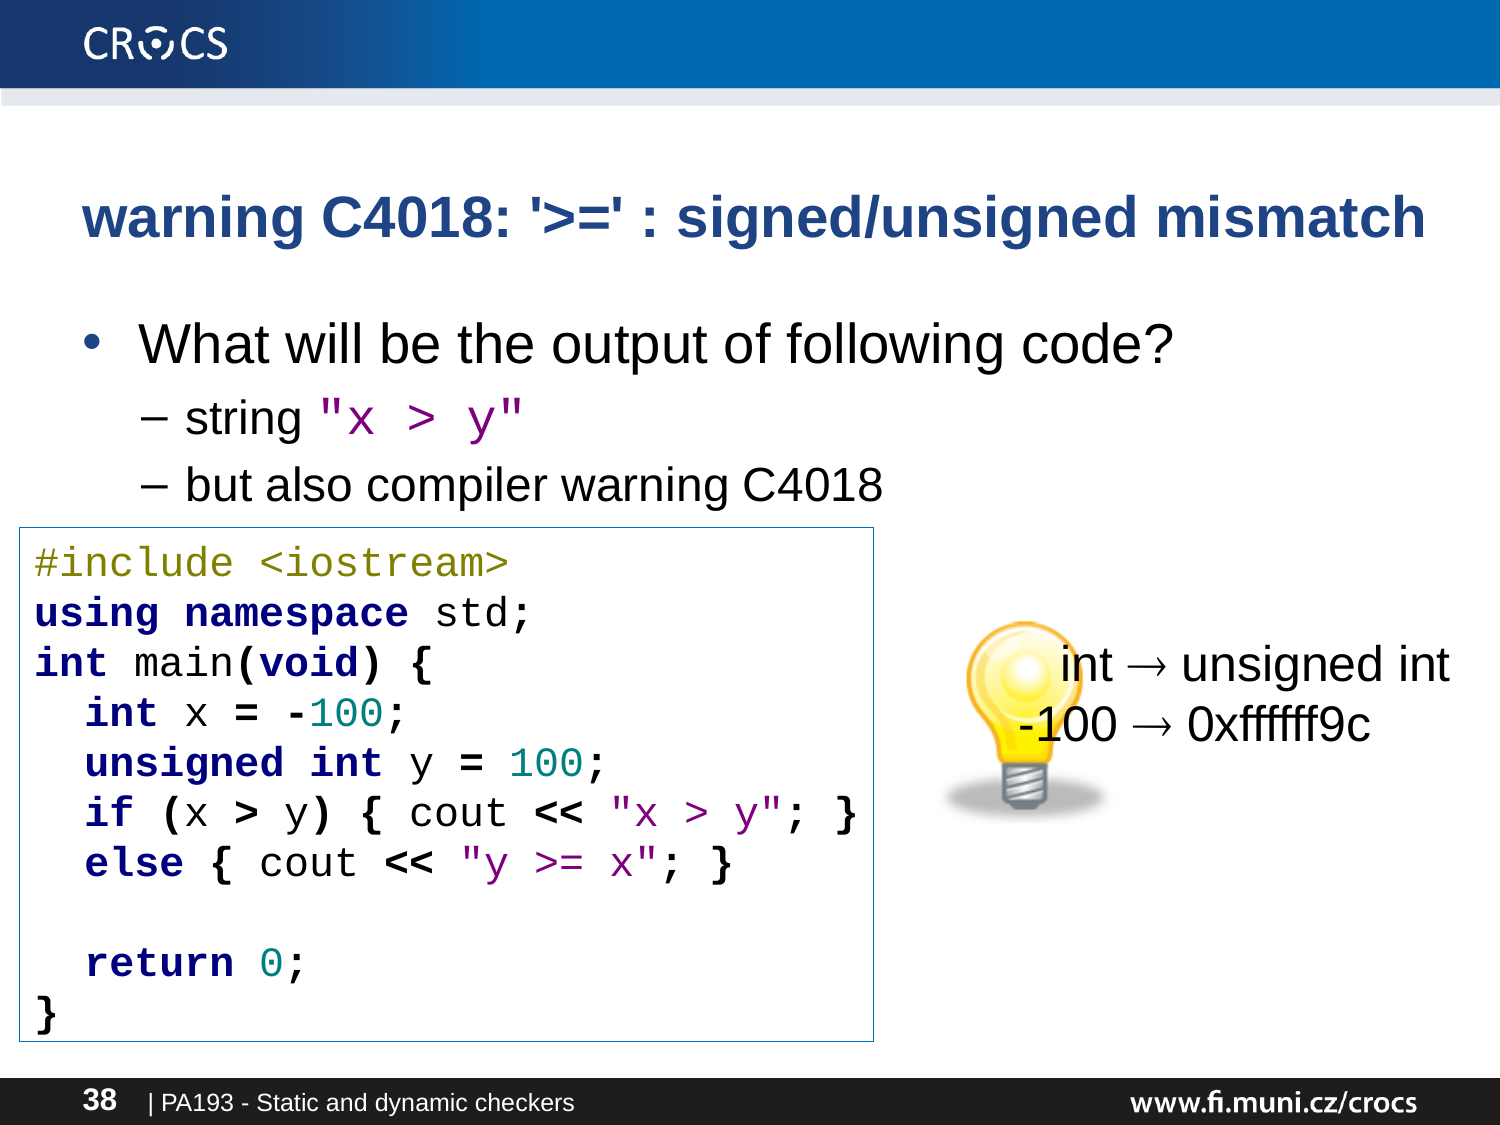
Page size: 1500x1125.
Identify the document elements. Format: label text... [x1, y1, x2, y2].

footer | PA193 - Static and dynamic checkers [147, 1078, 987, 1125]
list What will be the output of following code? string "x > y" but also compiler warning C4018 [82, 306, 1433, 988]
slide_number 38 [82, 1078, 147, 1125]
text_box #include <iostream> using namespace std; int main(void) { int x = -100; unsigned int y = 100; if (x > y) { cout << "x > y"; } else { cout << "y >= x"; } return 0; } [19, 527, 875, 1042]
text_box int  unsigned int -100  0xffffff9c [1141, 623, 1467, 759]
title warning C4018: '>=' : signed/unsigned mismatch [82, 148, 1433, 280]
picture [0, 0, 1500, 1125]
